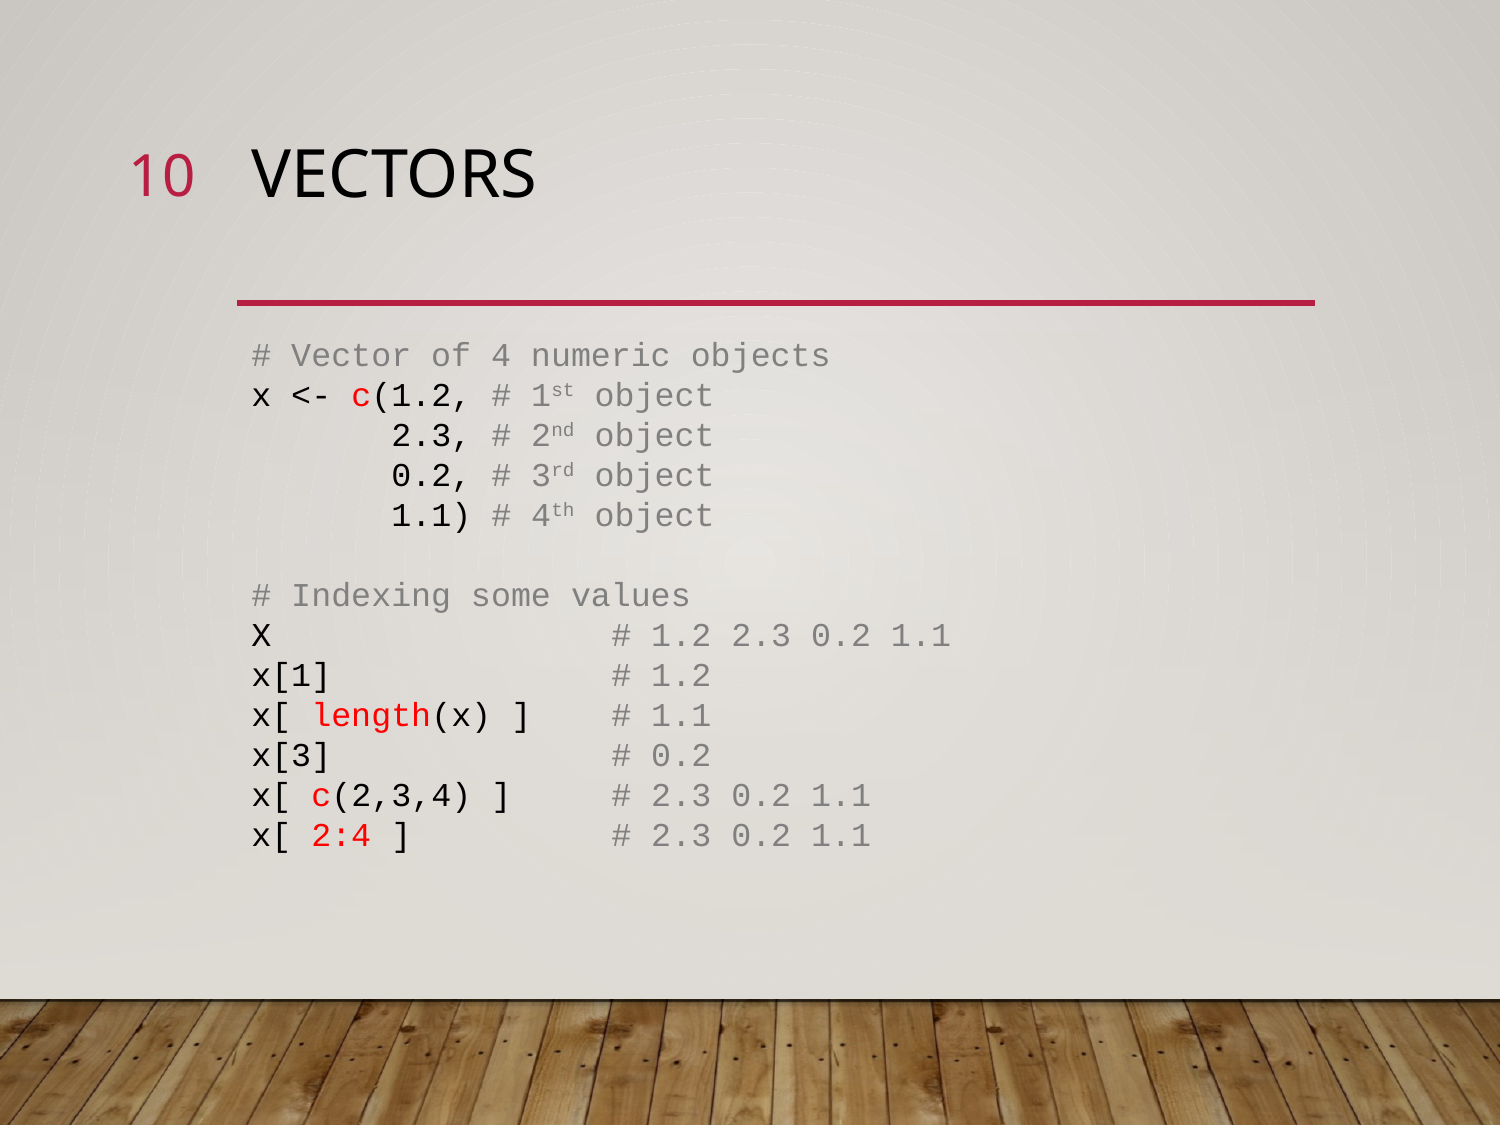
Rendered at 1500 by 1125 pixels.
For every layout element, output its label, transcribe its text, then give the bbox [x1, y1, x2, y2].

text_box # Vector of 4 numeric objects x <- c(1.2, # 1st object 2.3, # 2nd object 0.2, # 3rd object 1.1) # 4th object # Indexing some values X # 1.2 2.3 0.2 1.1 x[1] # 1.2 x[ length(x) ] # 1.1 x[3] # 0.2 x[ c(2,3,4) ] # 2.3 0.2 1.1 x[ 2:4 ] # 2.3 0.2 1.1 [236, 326, 1315, 940]
slide_number 10 [80, 131, 211, 214]
picture [0, 999, 1500, 1125]
title Vectors [236, 131, 1315, 305]
